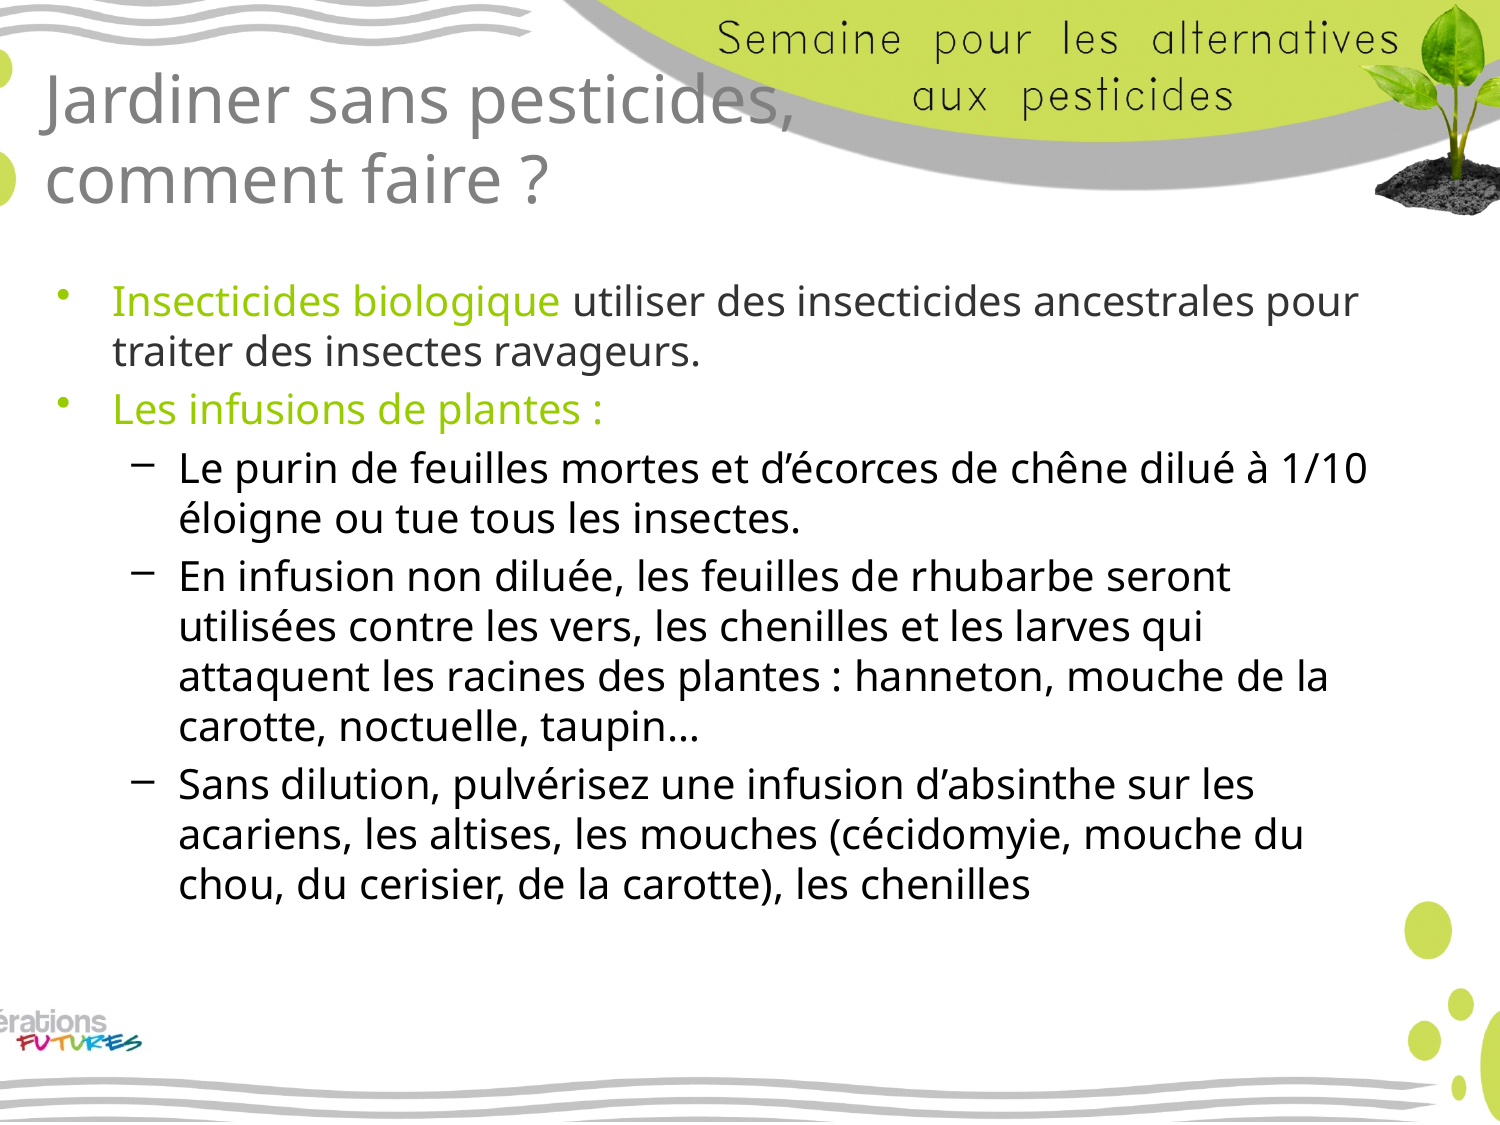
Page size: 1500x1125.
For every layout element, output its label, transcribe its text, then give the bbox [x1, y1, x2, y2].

title Jardiner sans pesticides, comment faire ? [29, 42, 1380, 231]
picture [0, 0, 1500, 1122]
list Insecticides biologique utiliser des insecticides ancestrales pour traiter des insectes ravageurs. Les infusions de plantes : Le purin de feuilles mortes et d’écorces de chêne dilué à 1/10 éloigne ou tue tous les insectes. En infusion non diluée, les feuilles de rhubarbe seront utilisées contre les vers, les chenilles et les larves qui attaquent les racines des plantes : hanneton, mouche de la carotte, noctuelle, taupin… Sans dilution, pulvérisez une infusion d’absinthe sur les acariens, les altises, les mouches (cécidomyie, mouche du chou, du cerisier, de la carotte), les chenilles [40, 266, 1392, 1010]
